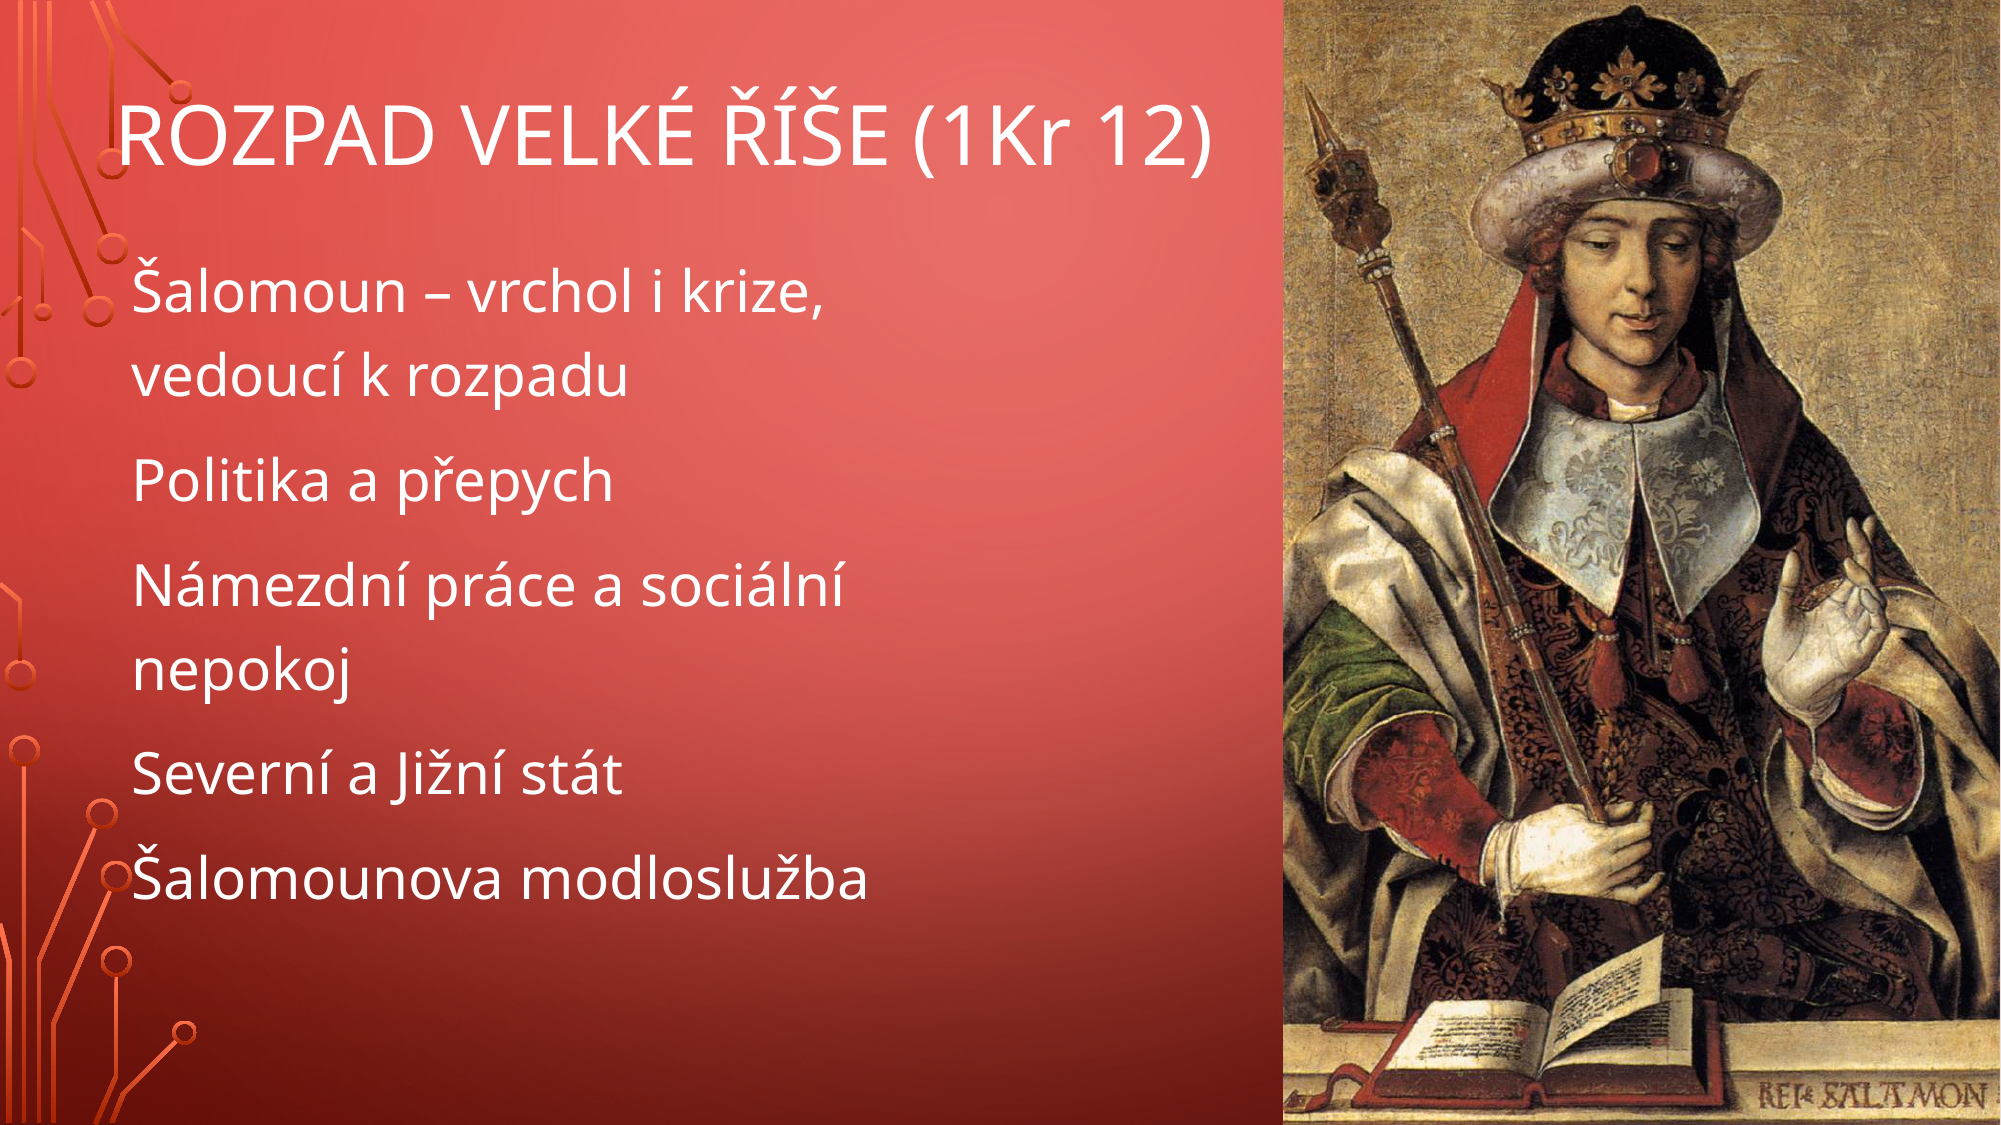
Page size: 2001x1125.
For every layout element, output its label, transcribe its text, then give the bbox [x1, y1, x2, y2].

title Rozpad velké říše (1Kr 12) [99, 45, 1283, 233]
list Šalomoun – vrchol i krize, vedoucí k rozpadu Politika a přepych Námezdní práce a sociální nepokoj Severní a Jižní stát Šalomounova modloslužba [116, 232, 1000, 977]
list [1283, 0, 2000, 1125]
